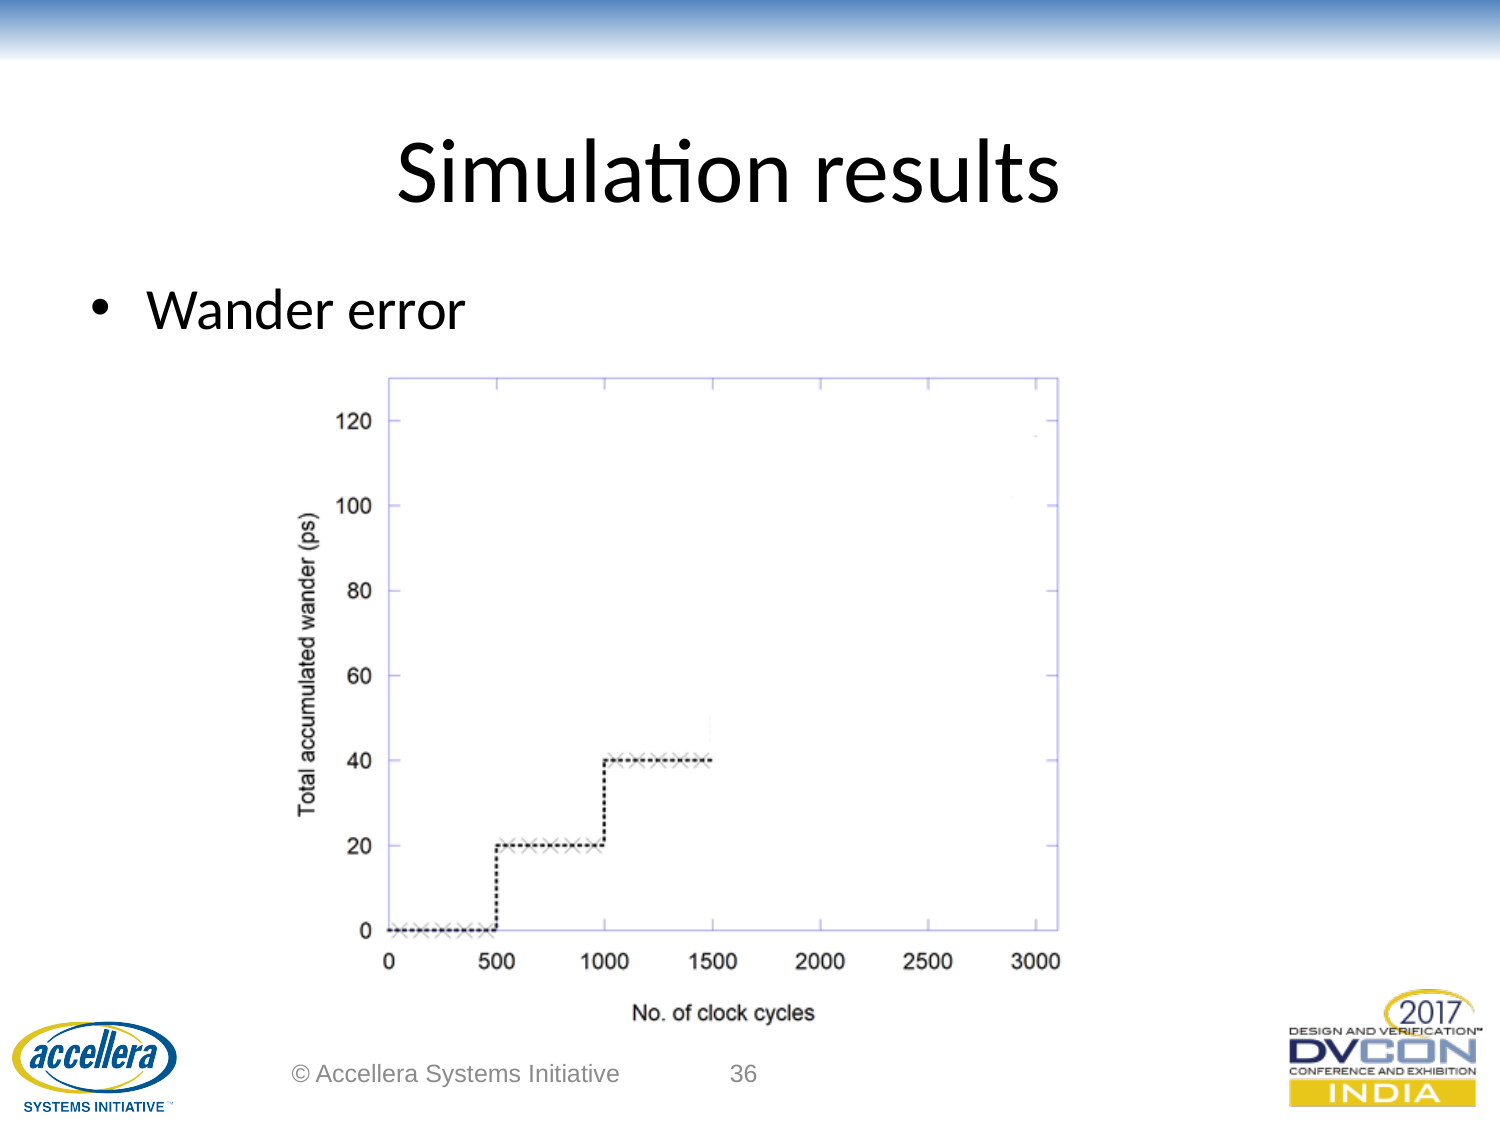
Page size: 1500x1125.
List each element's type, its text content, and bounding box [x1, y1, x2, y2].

list Wander error [75, 264, 1425, 393]
picture [1279, 984, 1484, 1112]
footer © Accellera Systems Initiative [275, 1042, 600, 1103]
slide_number 36 [600, 1042, 888, 1103]
picture [285, 355, 1074, 1033]
title Simulation results [75, 45, 1425, 264]
picture [12, 1021, 177, 1112]
